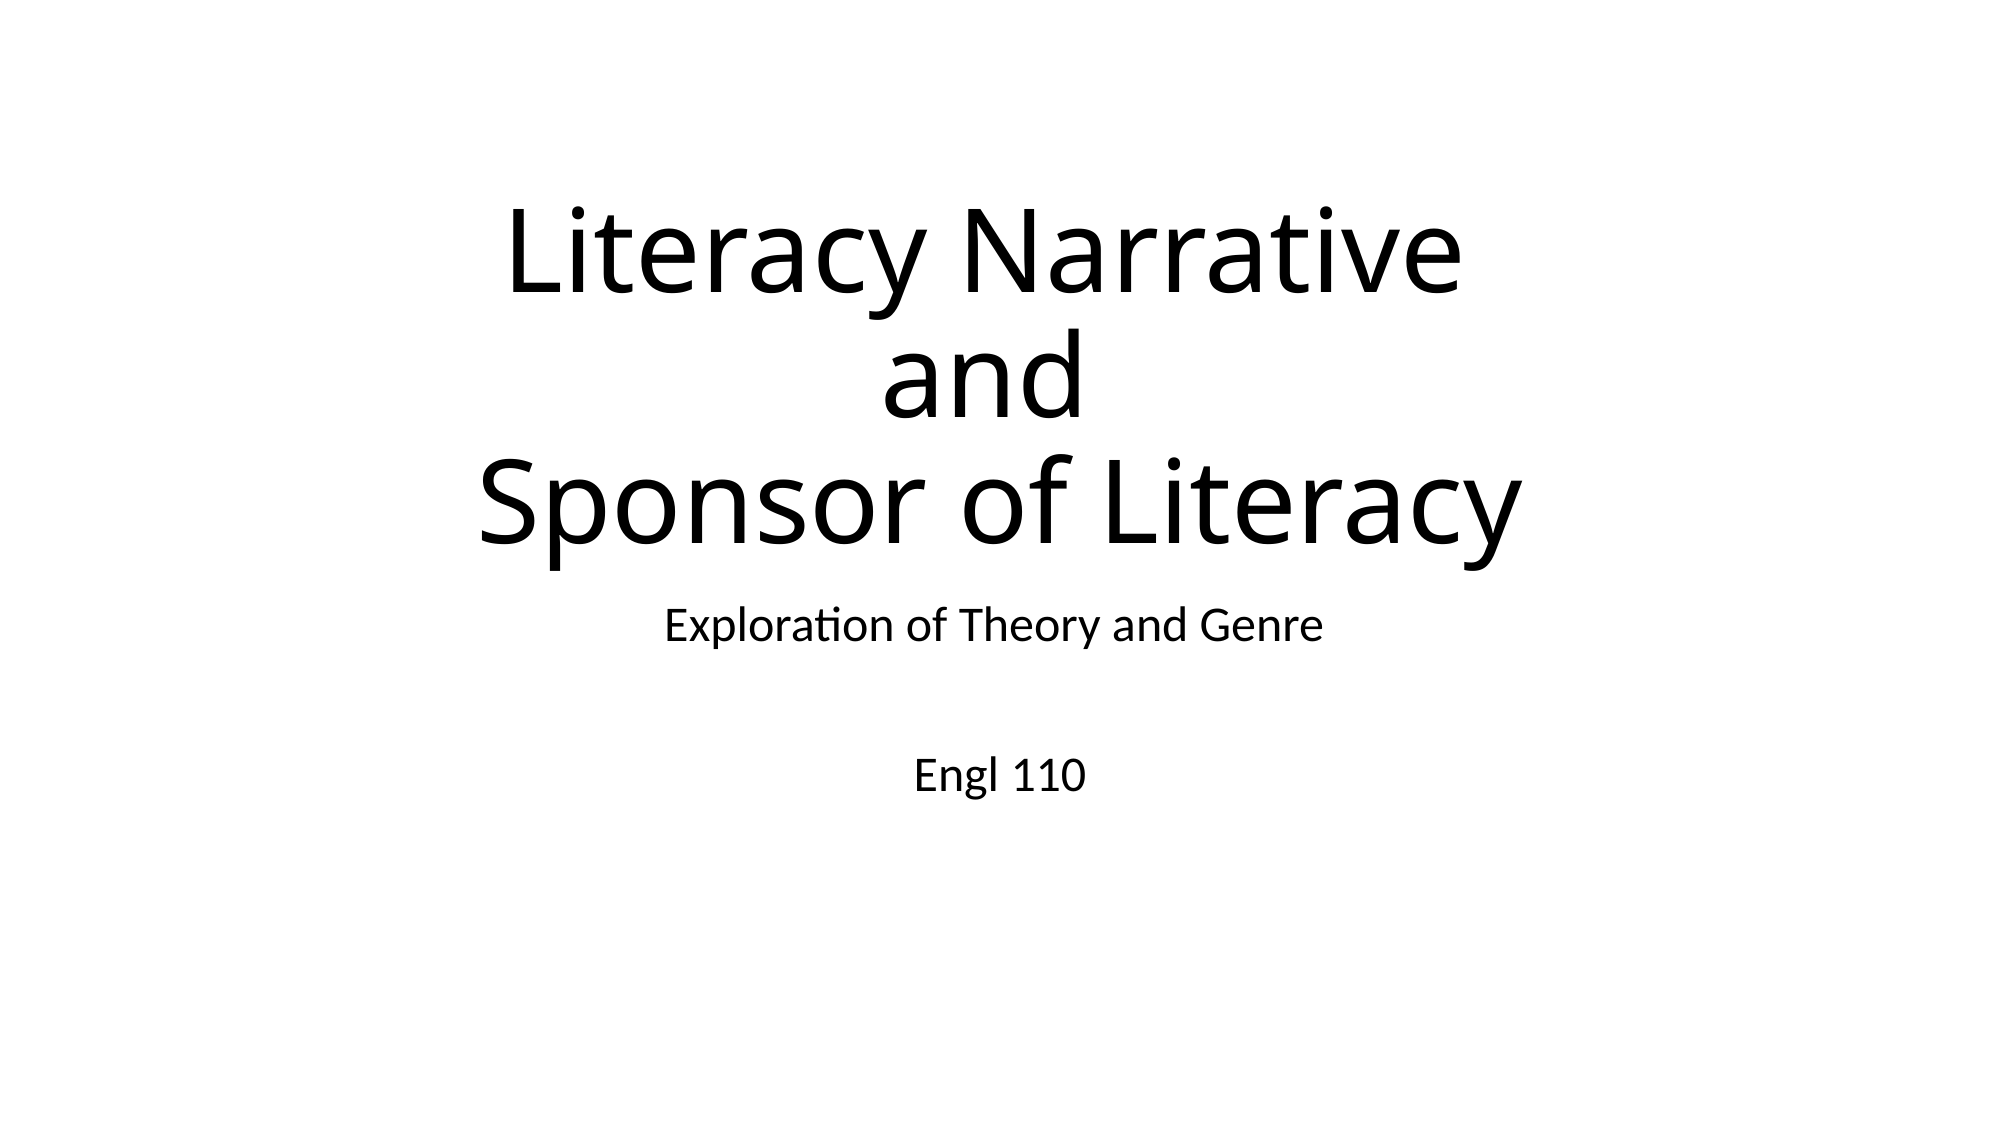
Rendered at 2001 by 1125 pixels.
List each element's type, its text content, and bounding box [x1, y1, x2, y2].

subtitle Exploration of Theory and Genre Engl 110 [249, 590, 1750, 863]
title Literacy Narrative and Sponsor of Literacy [249, 184, 1750, 576]
